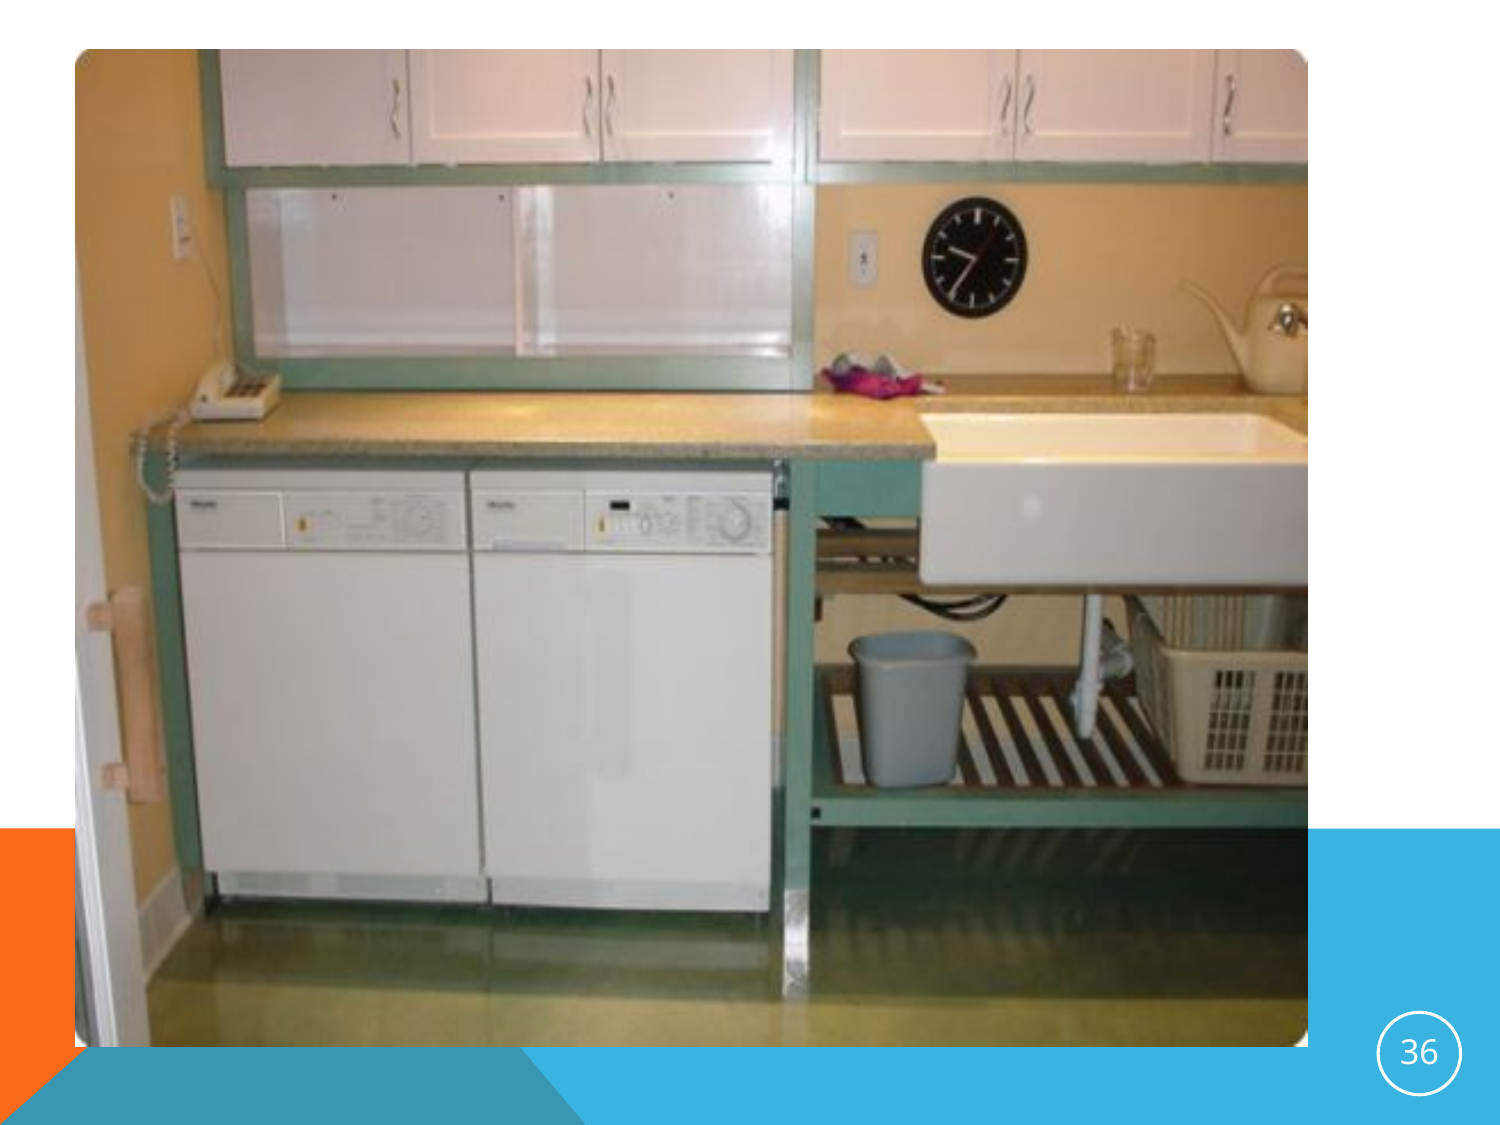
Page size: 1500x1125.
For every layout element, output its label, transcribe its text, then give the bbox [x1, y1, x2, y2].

picture [74, 49, 1308, 1048]
slide_number 36 [1376, 1010, 1463, 1097]
